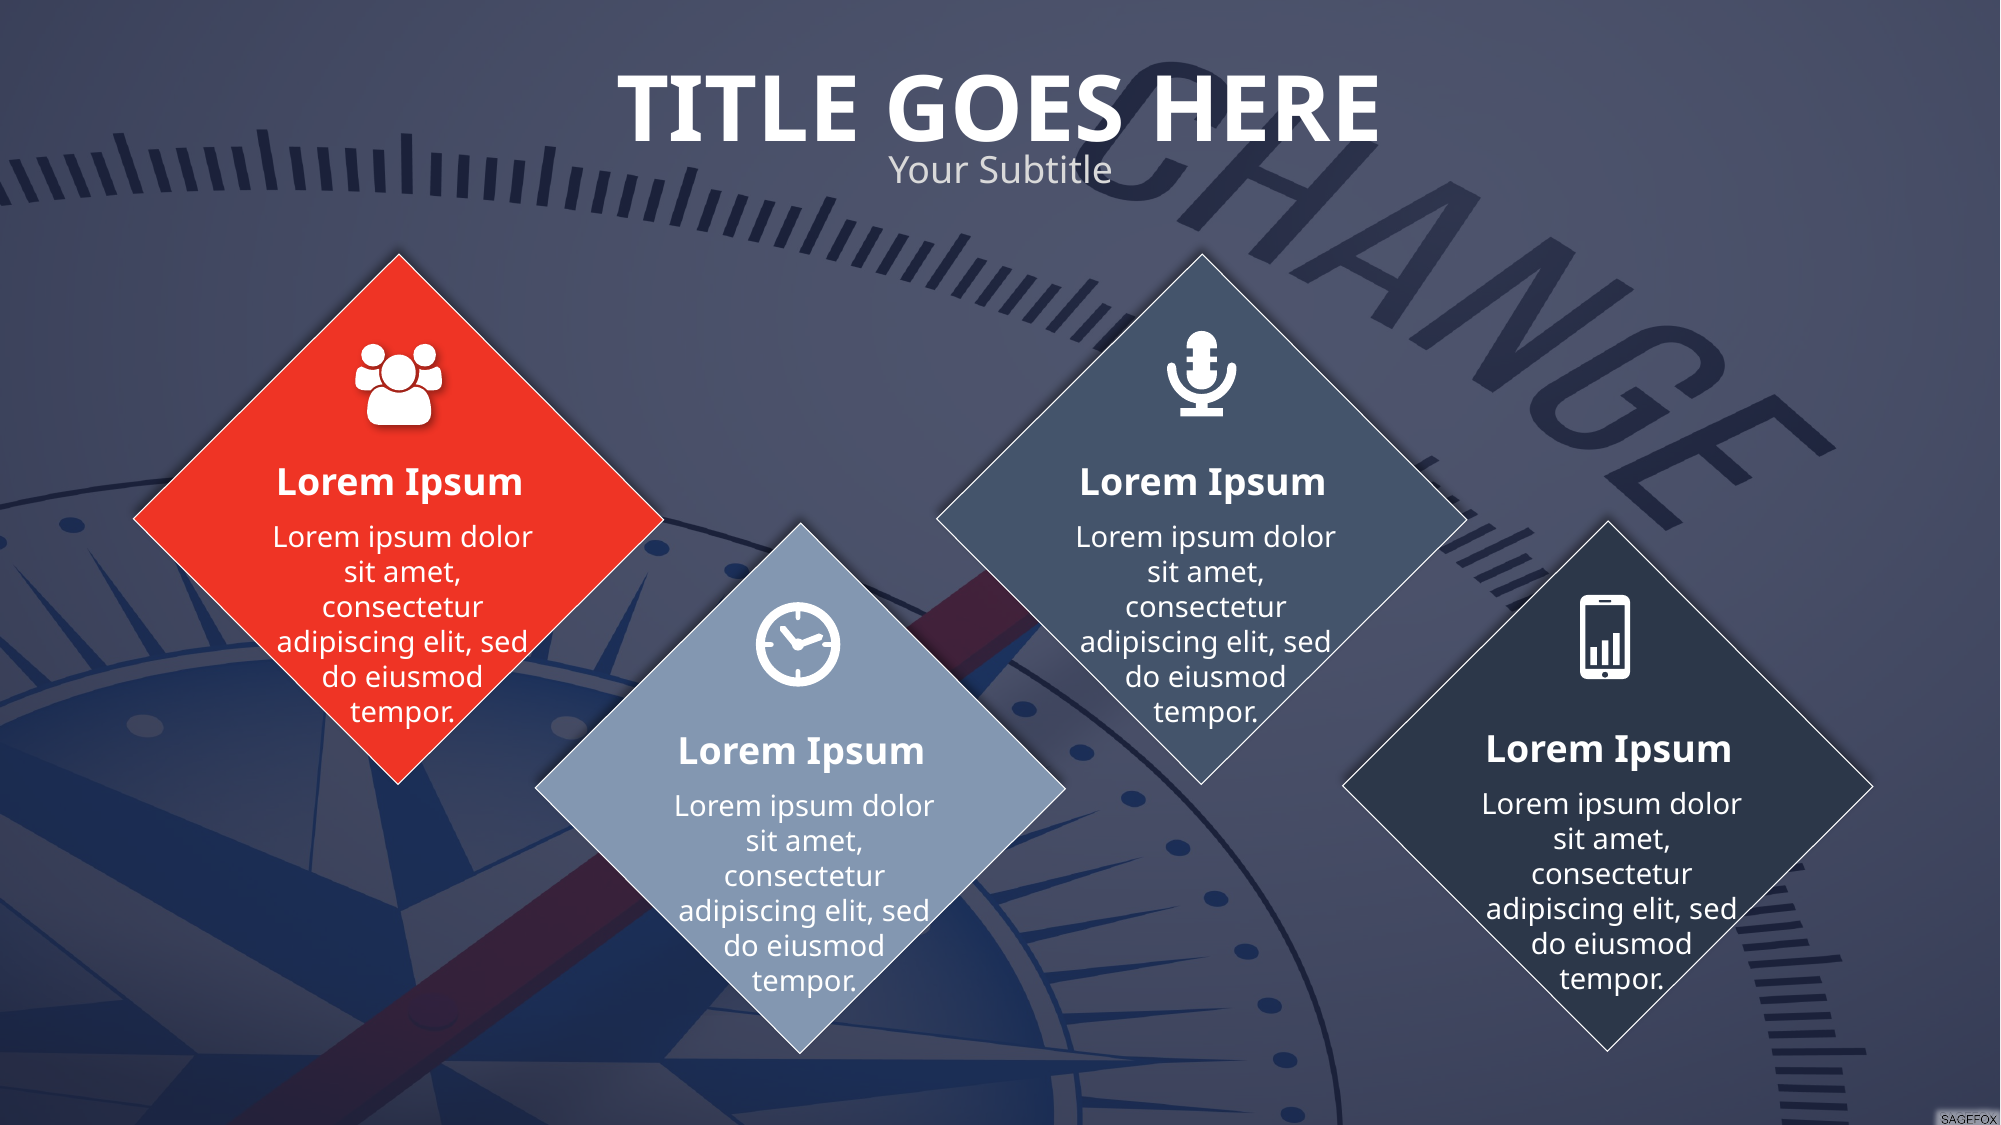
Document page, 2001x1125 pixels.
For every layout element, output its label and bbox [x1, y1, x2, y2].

text_box [131, 252, 666, 637]
text_box [1167, 330, 1237, 417]
text_box [1580, 594, 1631, 679]
text_box [1489, 935, 1726, 1053]
text_box [651, 719, 952, 937]
text_box [935, 252, 1469, 637]
text_box [1052, 450, 1353, 668]
text_box [1083, 668, 1320, 786]
text_box [548, 42, 1452, 199]
text_box [249, 450, 550, 668]
text_box [682, 937, 919, 1055]
text_box [755, 602, 841, 687]
text_box [355, 343, 442, 425]
text_box [533, 521, 1067, 906]
picture [1938, 1114, 1999, 1125]
text_box [1458, 717, 1759, 935]
text_box [1341, 519, 1875, 903]
text_box [280, 668, 517, 786]
